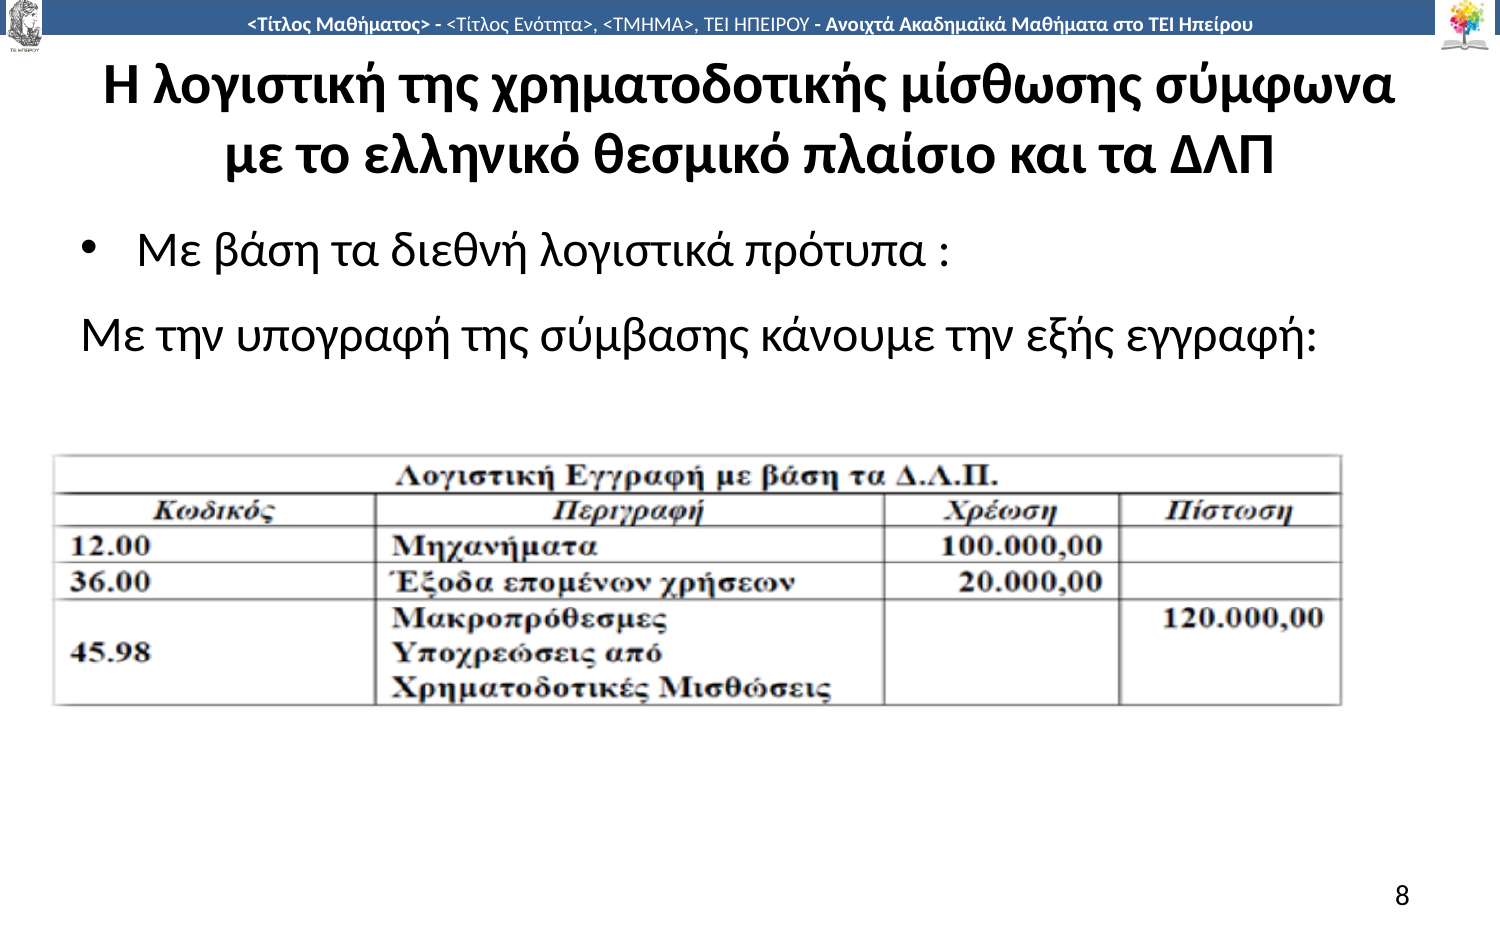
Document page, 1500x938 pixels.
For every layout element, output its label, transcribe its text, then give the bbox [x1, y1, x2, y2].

picture [6, 0, 42, 54]
slide_number 8 [1074, 868, 1425, 919]
picture [1435, 0, 1495, 52]
picture [41, 433, 1359, 729]
title Η λογιστική της χρηματοδοτικής μίσθωσης σύμφωνα με το ελληνικό θεσμικό πλαίσιο και τα ΔΛΠ [75, 37, 1425, 194]
list Με βάση τα διεθνή λογιστικά πρότυπα : Με την υπογραφή της σύμβασης κάνουμε την εξής εγγραφή: [64, 208, 1415, 447]
